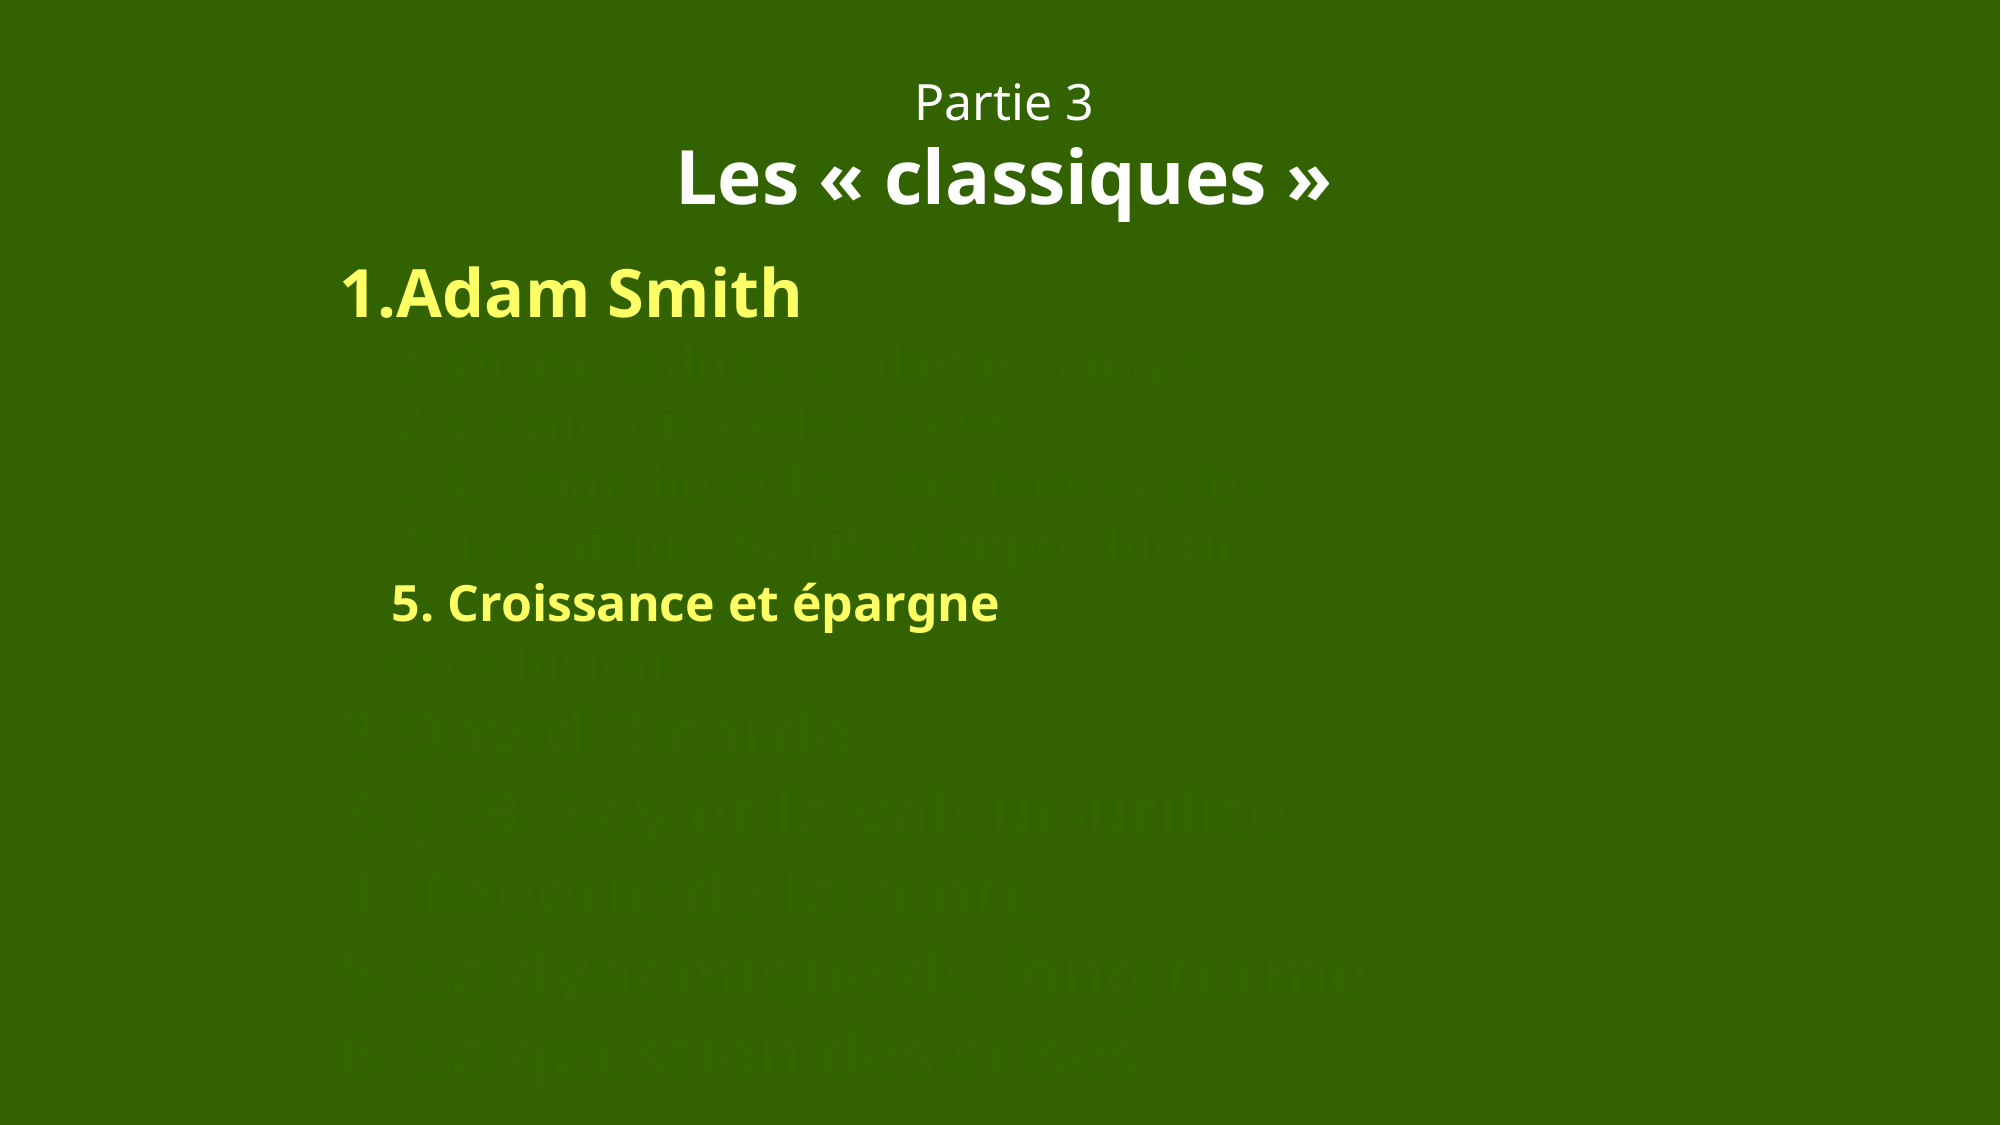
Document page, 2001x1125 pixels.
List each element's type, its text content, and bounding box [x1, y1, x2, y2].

text_box Partie 3 Les « classiques » [324, 62, 1684, 228]
text_box Adam Smith 1. Division du travail et échange 2. La théorie de la valeur 3. Le marché et la « main invisible » 4. Travail productif et improductif 5. Croissance et épargne Conclusion David Ricardo 3. J.-B. Say et la valeur-utilité 4. Théorie de la rente 5. La dynamique de long terme 6. La question des crises [324, 243, 1684, 1099]
text_box [338, 77, 1083, 138]
